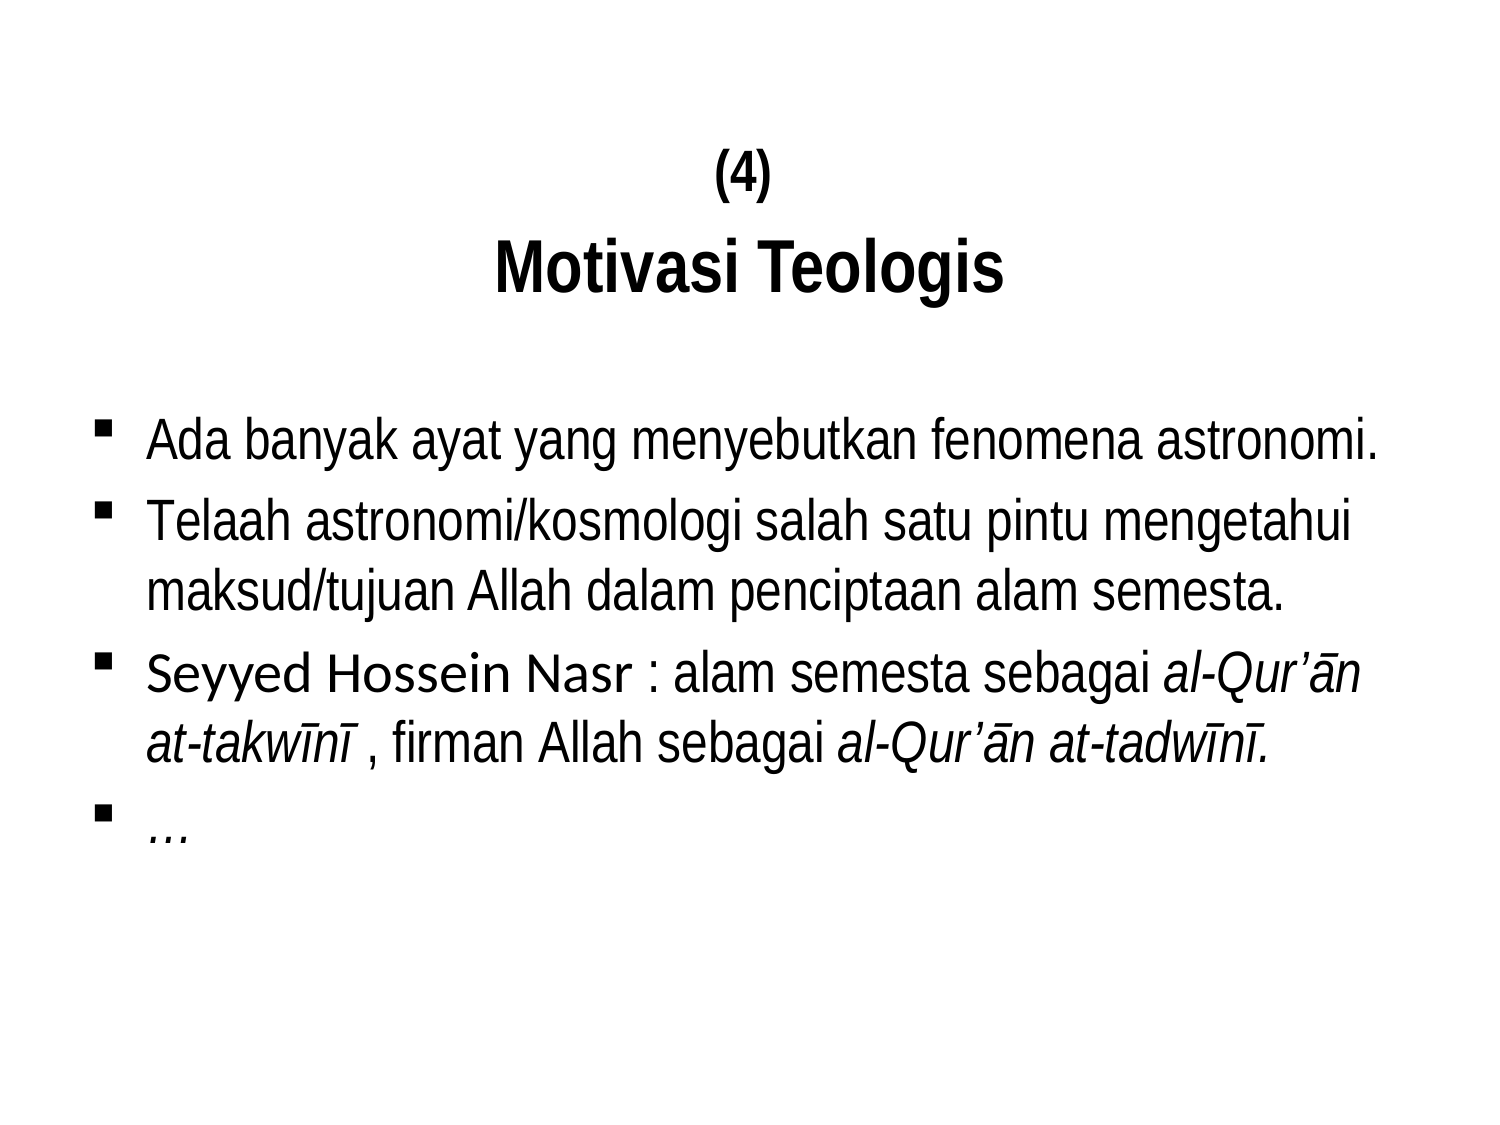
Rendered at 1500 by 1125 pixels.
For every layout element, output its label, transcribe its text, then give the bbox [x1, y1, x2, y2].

list (4) Motivasi Teologis Ada banyak ayat yang menyebutkan fenomena astronomi. Telaah astronomi/kosmologi salah satu pintu mengetahui maksud/tujuan Allah dalam penciptaan alam semesta. Seyyed Hossein Nasr : alam semesta sebagai al-Qur’ān at-takwīnī , firman Allah sebagai al-Qur’ān at-tadwīnī. … [75, 125, 1425, 1005]
